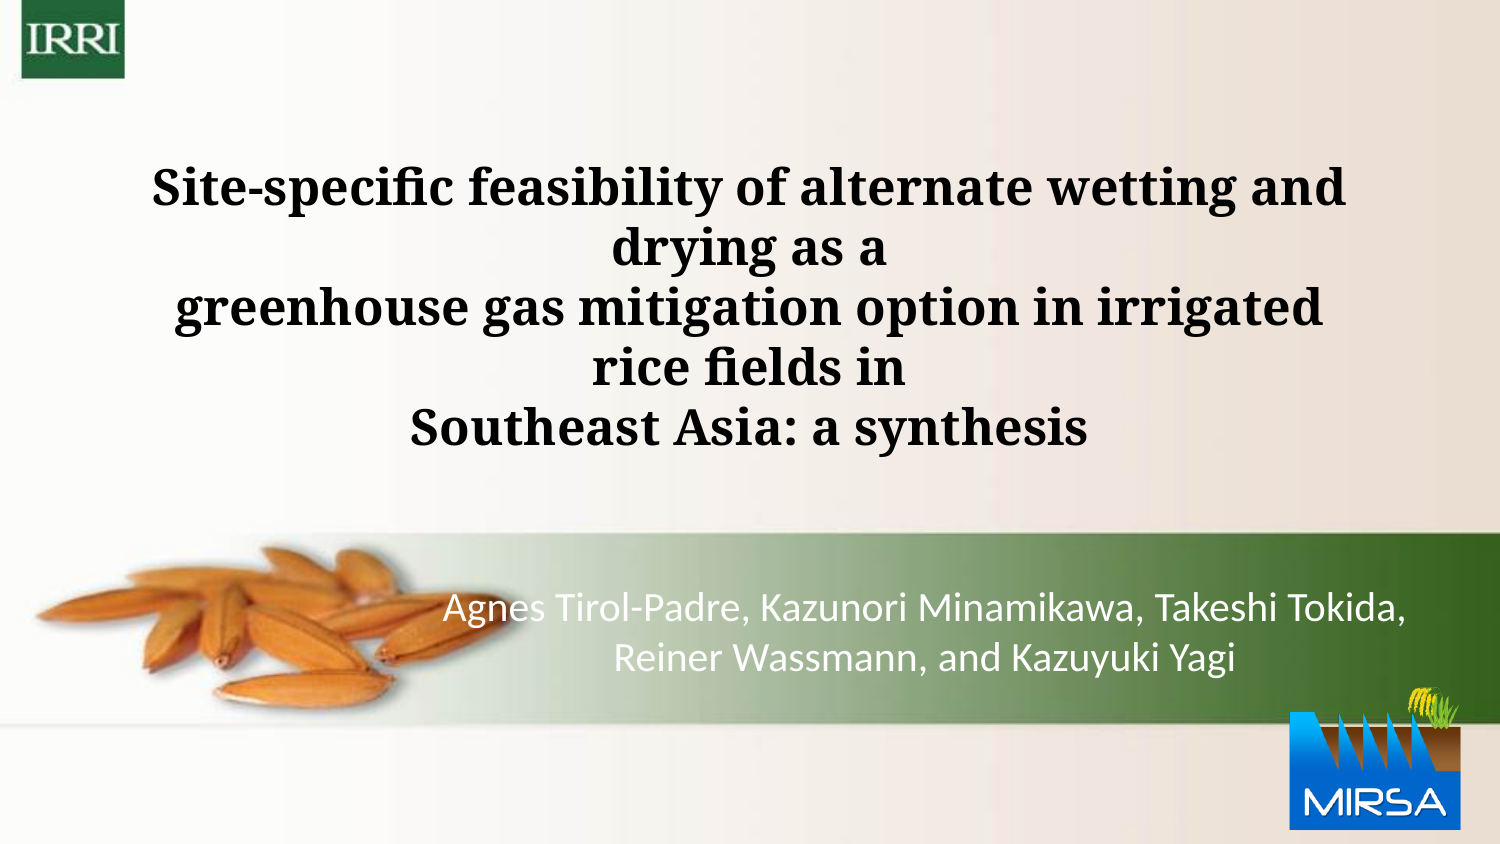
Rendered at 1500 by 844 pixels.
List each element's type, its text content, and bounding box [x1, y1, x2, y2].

subtitle Agnes Tirol-Padre, Kazunori Minamikawa, Takeshi Tokida, Reiner Wassmann, and Kazuyuki Yagi [399, 571, 1450, 694]
picture [0, 0, 1500, 844]
title Site-specific feasibility of alternate wetting and drying as a greenhouse gas mitigation option in irrigated rice fields in Southeast Asia: a synthesis [112, 215, 1388, 397]
